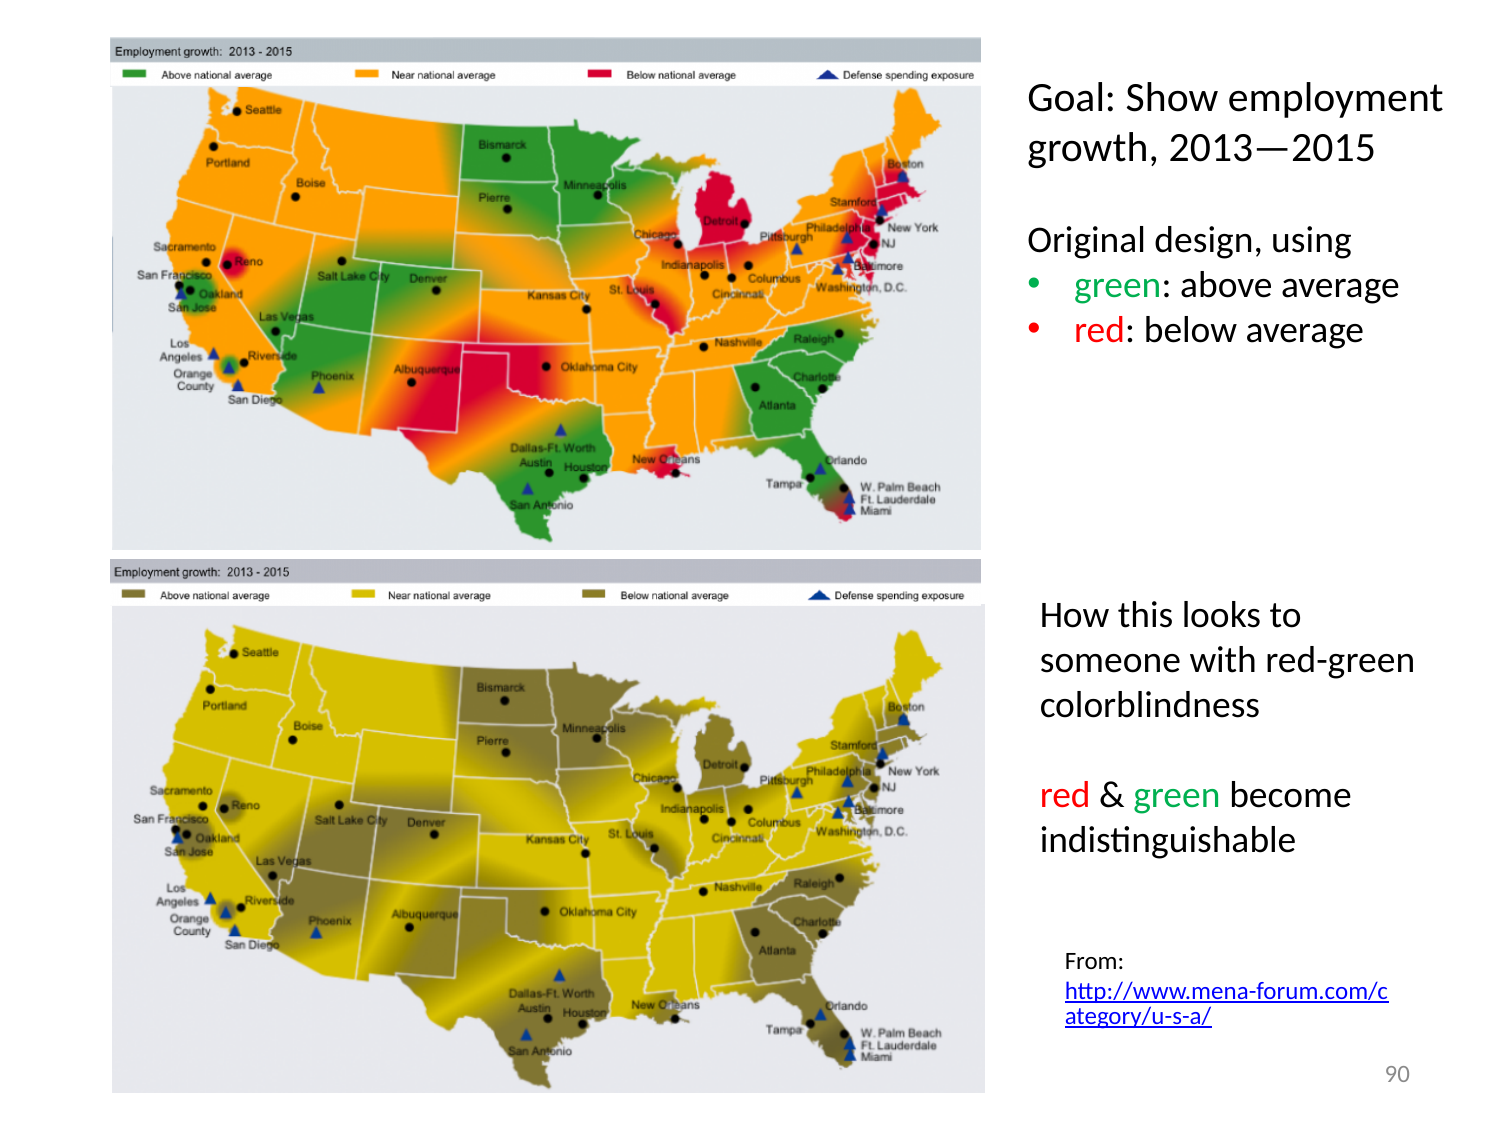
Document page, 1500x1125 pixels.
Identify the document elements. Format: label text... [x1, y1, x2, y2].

text_box How this looks to someone with red-green colorblindness red & green become indistinguishable [1025, 582, 1450, 868]
text_box From: http://www.mena-forum.com/category/u-s-a/ [1049, 937, 1413, 1043]
text_box Goal: Show employment growth, 2013—2015 Original design, using green: above average red: below average [1012, 62, 1475, 358]
slide_number 90 [1074, 1042, 1425, 1103]
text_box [109, 559, 985, 1093]
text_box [110, 37, 981, 551]
